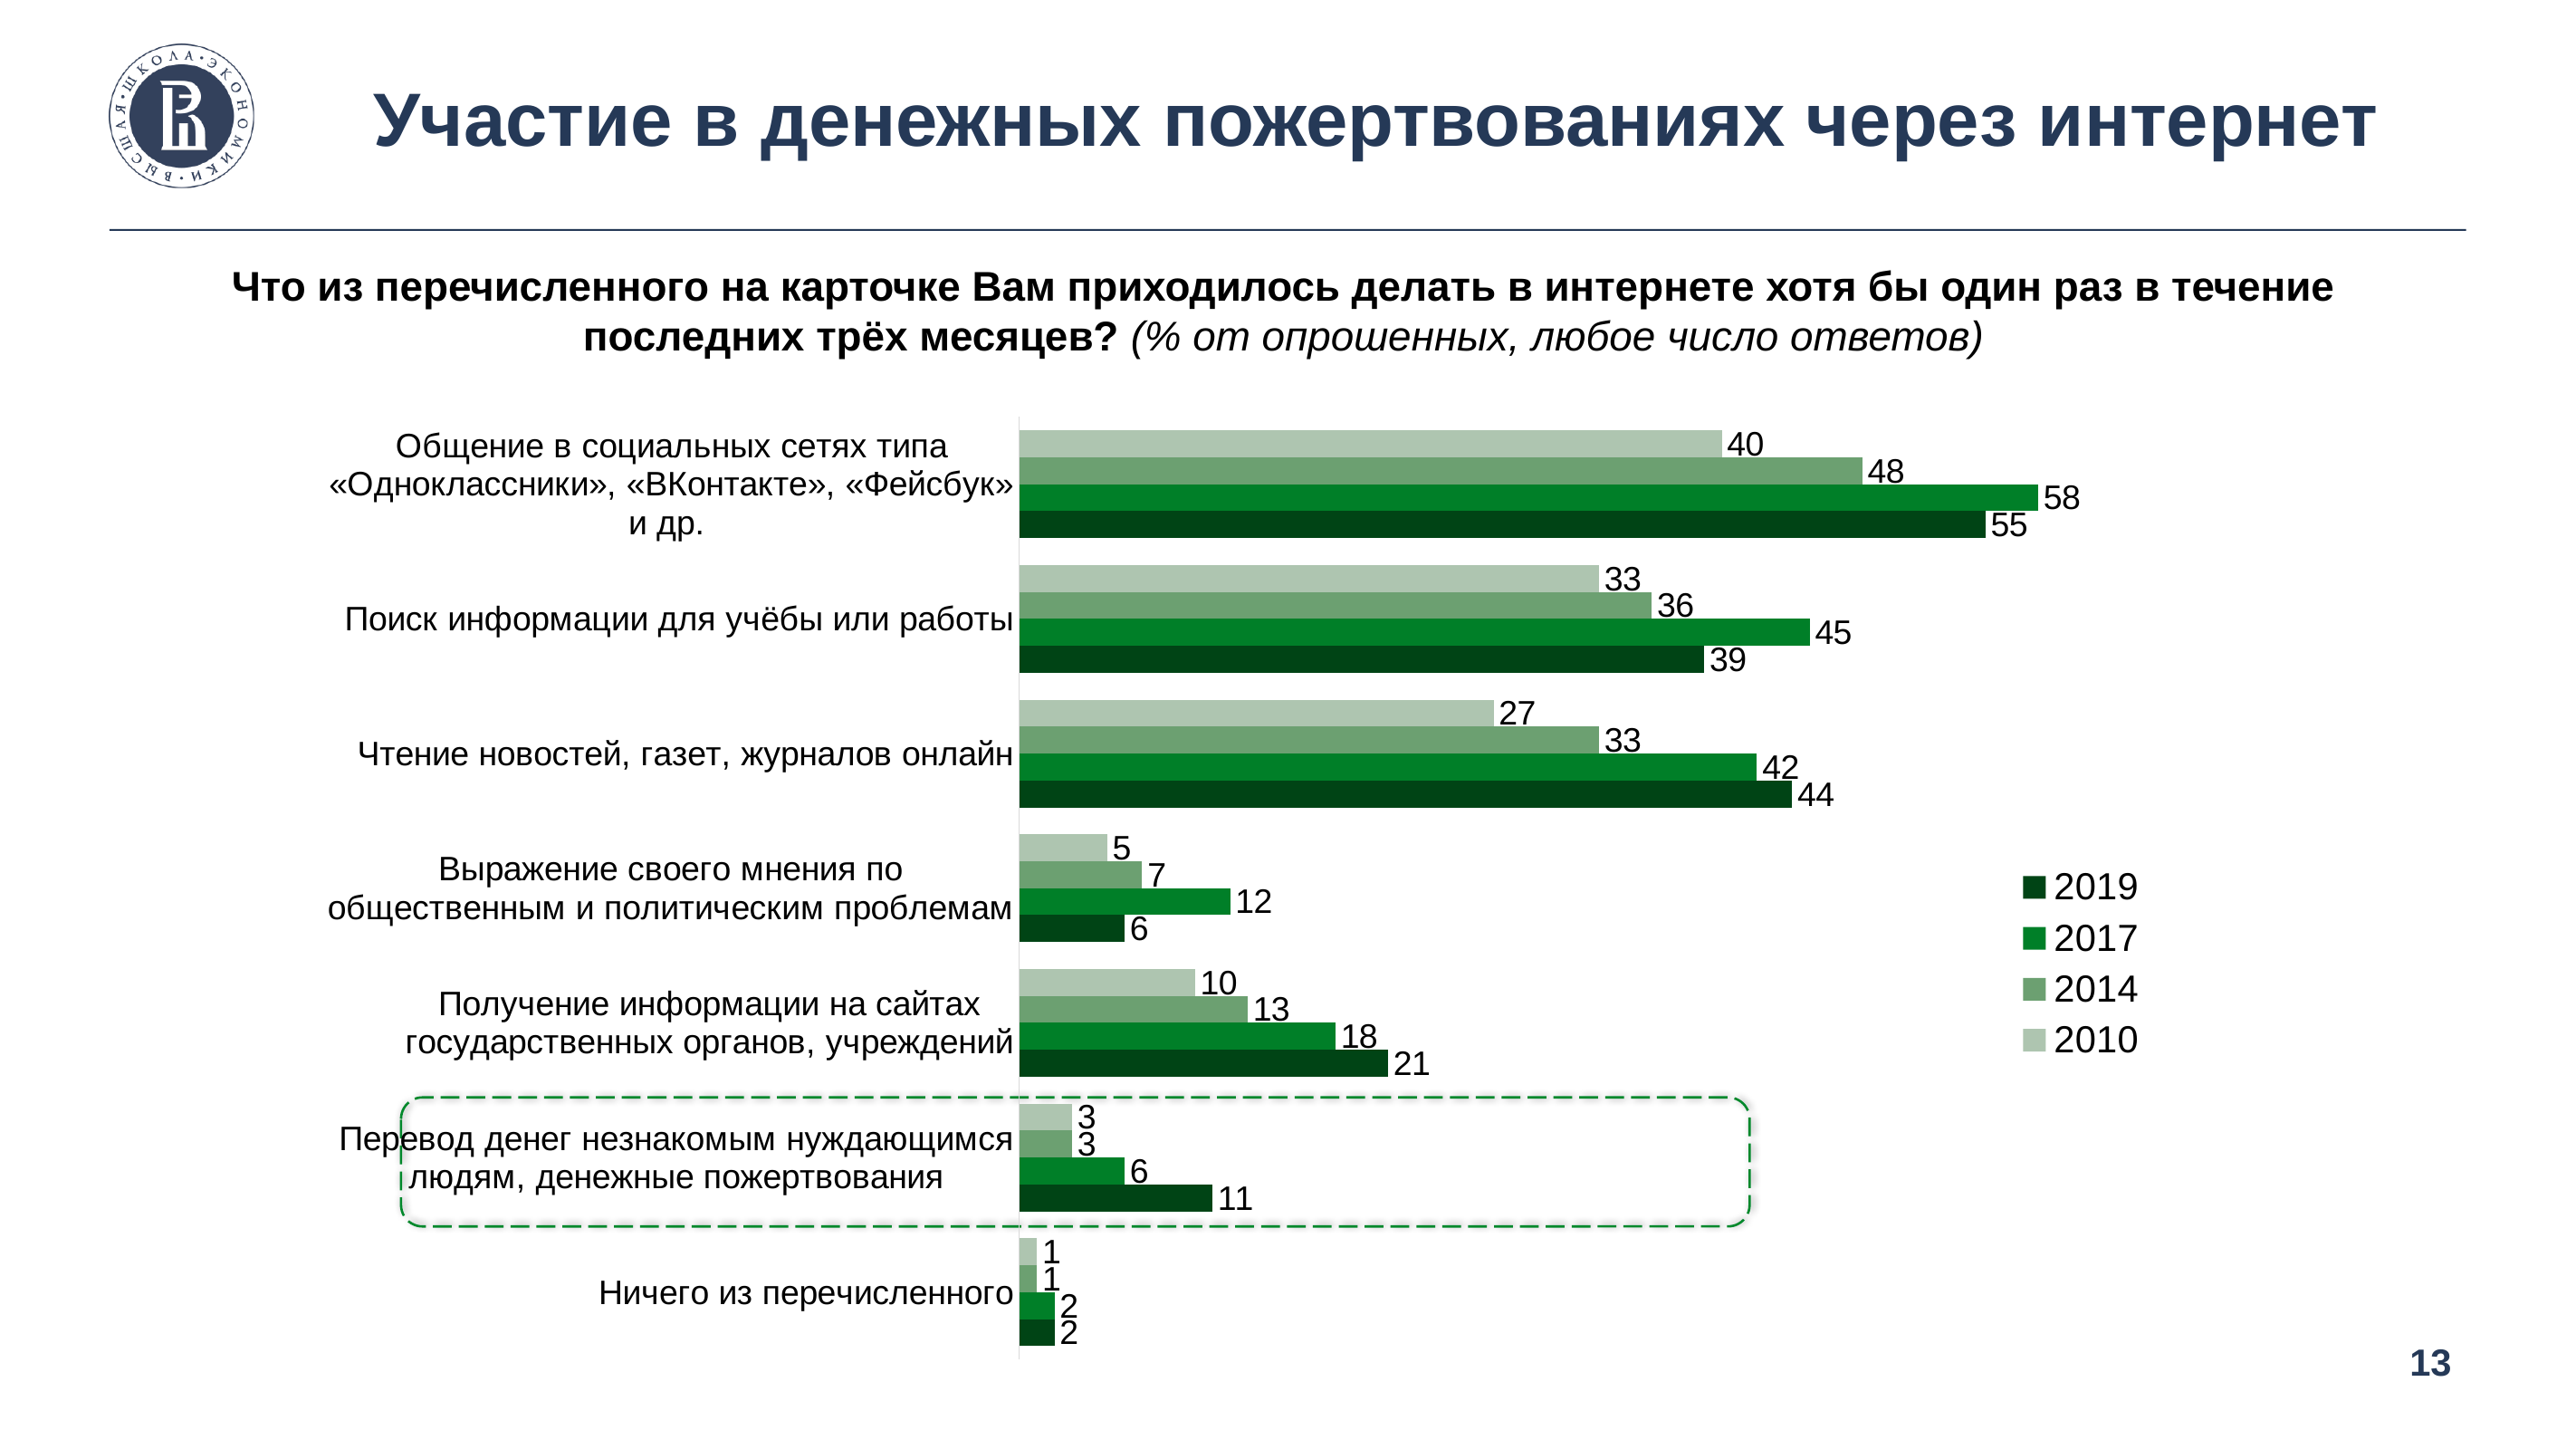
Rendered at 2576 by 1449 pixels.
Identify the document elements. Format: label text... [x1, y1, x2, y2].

slide_number 13 [2394, 1325, 2467, 1396]
picture [109, 43, 254, 188]
title Участие в денежных пожертвованиях через интернет [292, 43, 2462, 188]
list Что из перечисленного на карточке Вам приходилось делать в интернете хотя бы один раз в течение последних трёх месяцев? (% от опрошенных, любое число ответов) [216, 247, 2351, 328]
chart [327, 390, 2250, 1362]
